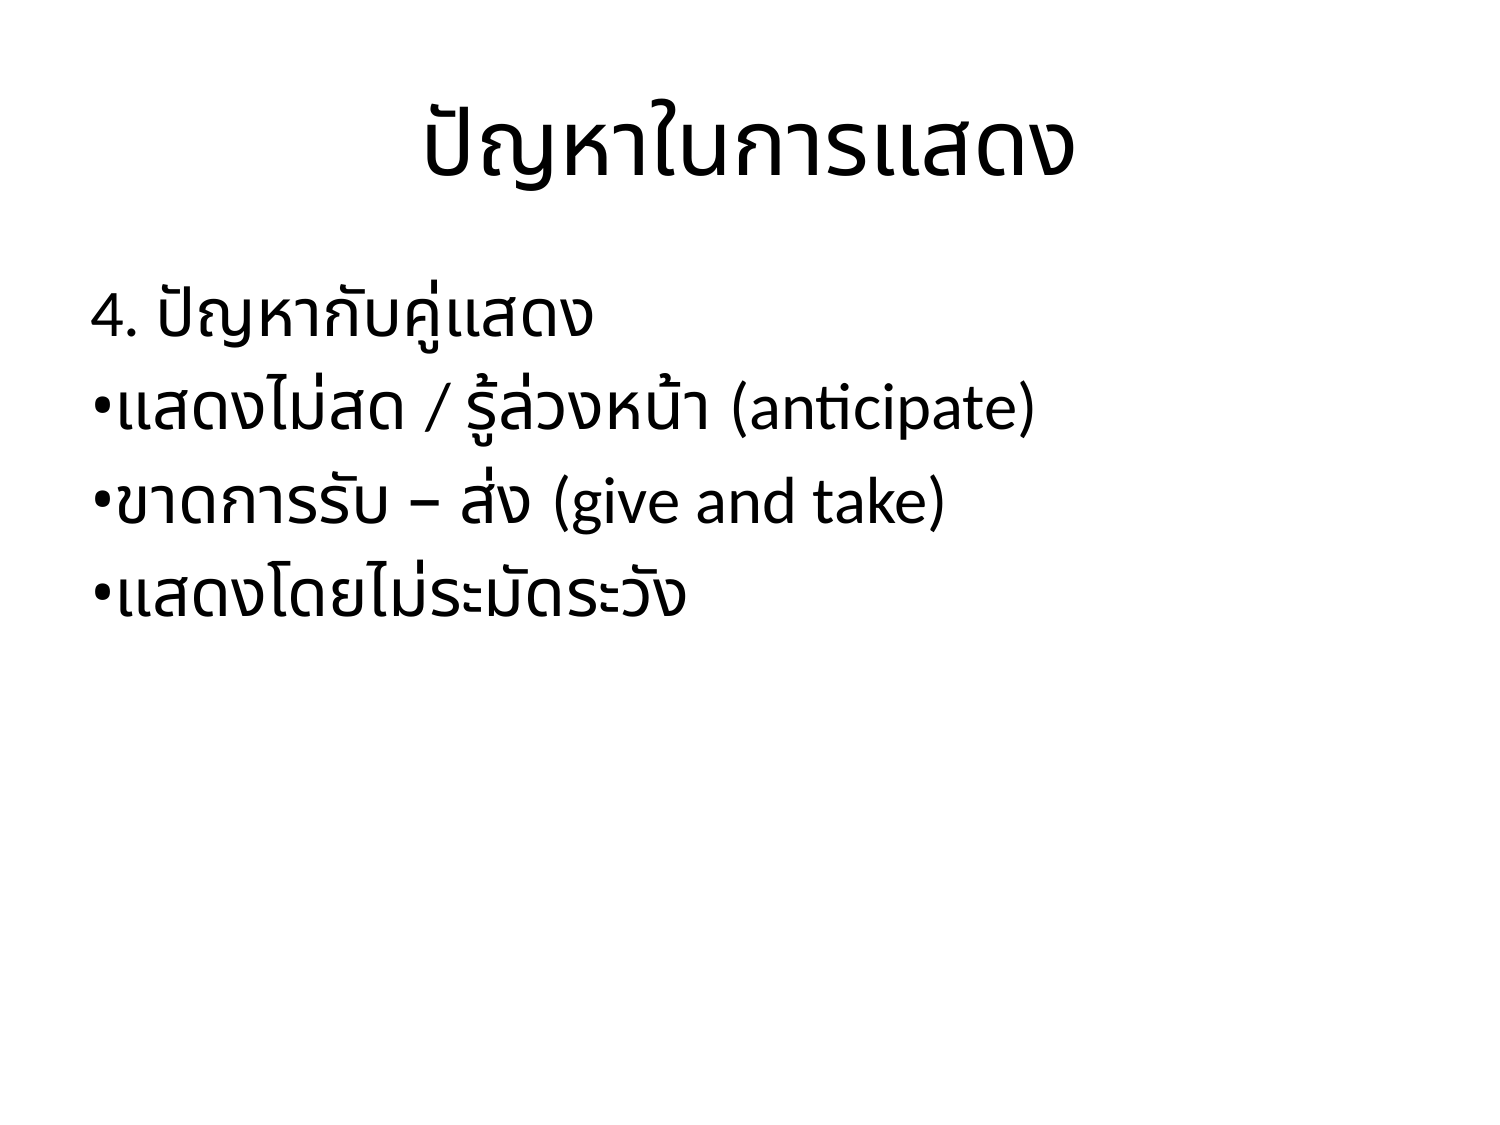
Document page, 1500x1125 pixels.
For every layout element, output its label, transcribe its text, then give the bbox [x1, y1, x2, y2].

title ปัญหาในการแสดง [75, 45, 1425, 233]
list 4. ปัญหากับคู่แสดง •แสดงไม่สด / รู้ล่วงหน้า (anticipate) •ขาดการรับ – ส่ง (give and take) •แสดงโดยไม่ระมัดระวัง [75, 262, 1425, 1005]
